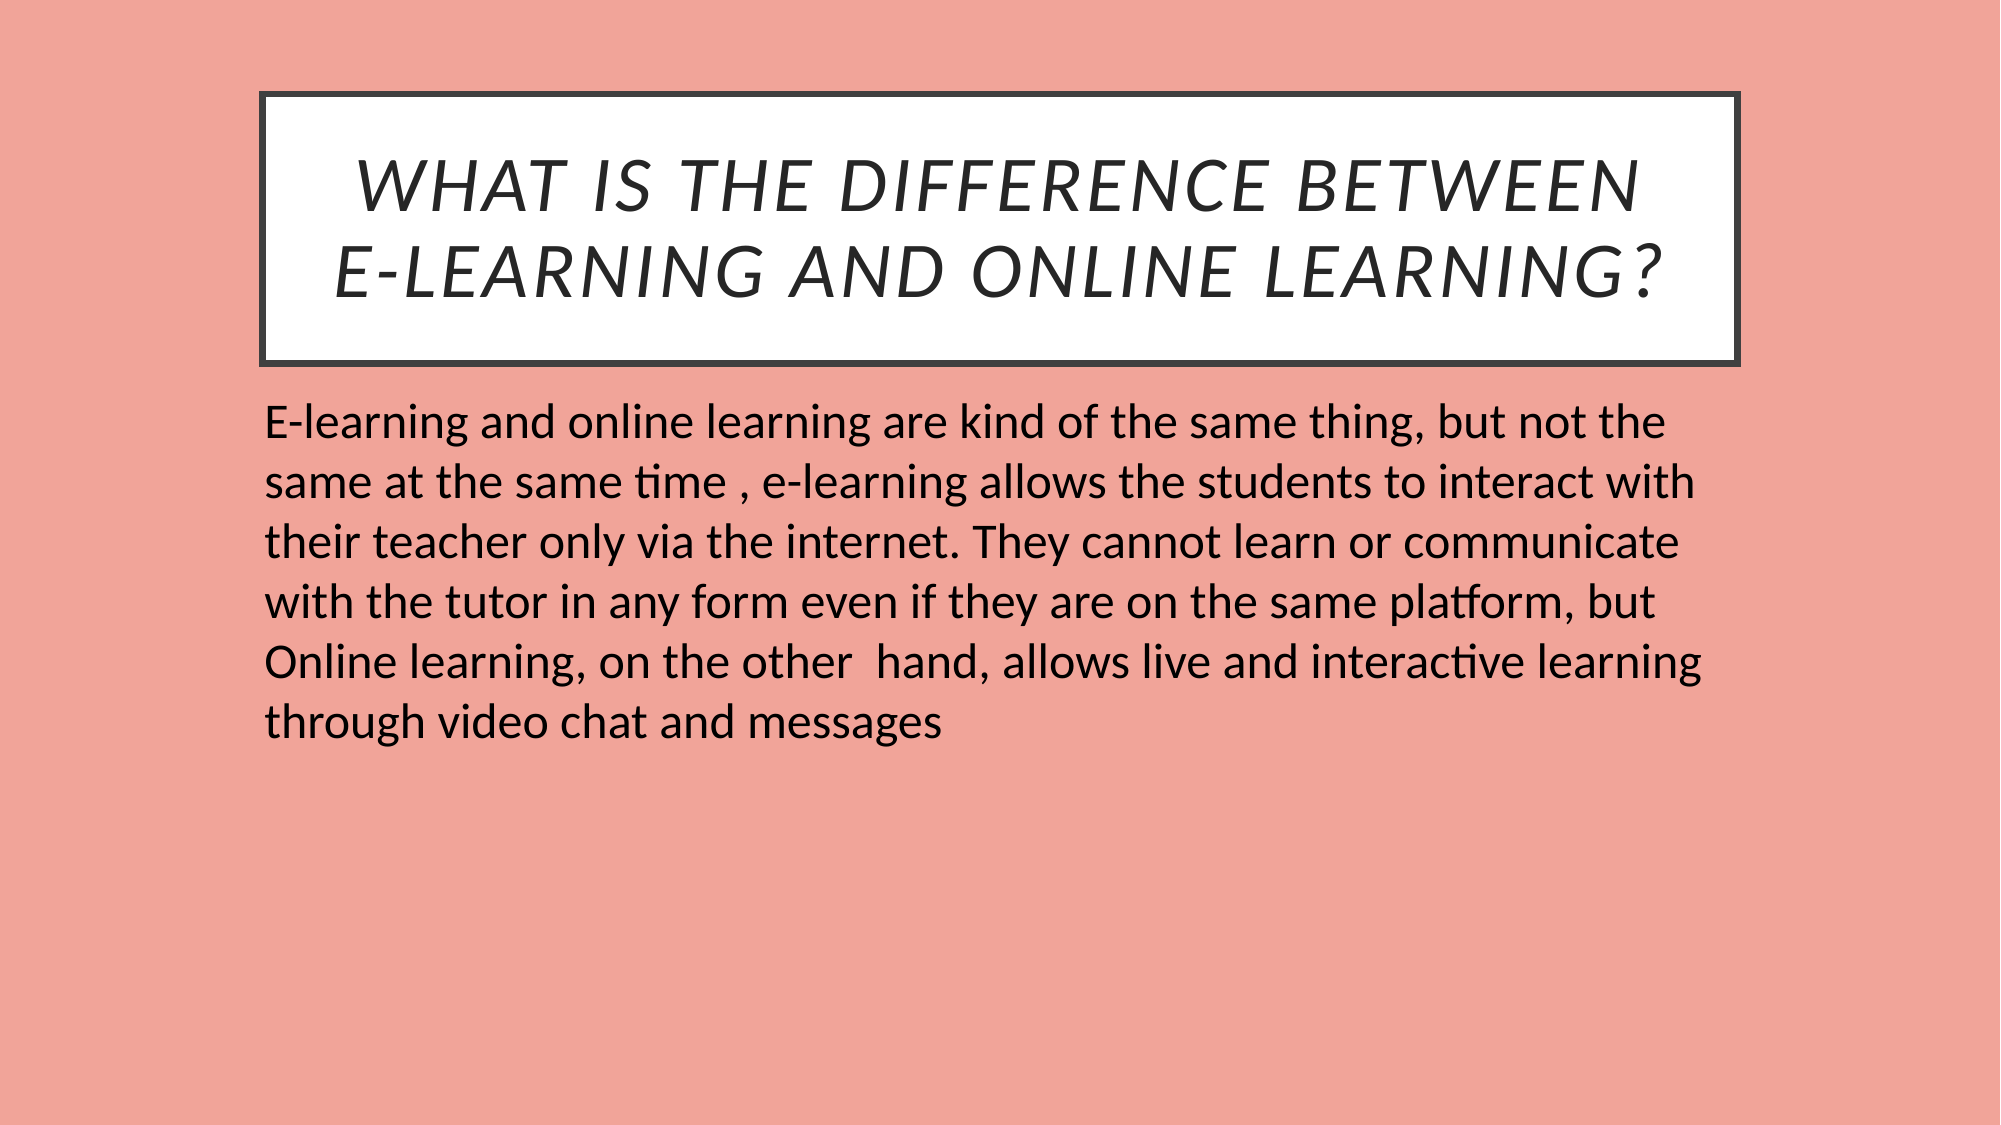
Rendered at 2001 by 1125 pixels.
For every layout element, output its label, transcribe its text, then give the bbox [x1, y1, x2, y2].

subtitle E-learning and online learning are kind of the same thing, but not the same at the same time , e-learning allows the students to interact with their teacher only via the internet. They cannot learn or communicate with the tutor in any form even if they are on the same platform, but Online learning, on the other hand, allows live and interactive learning through video chat and messages [249, 381, 1751, 1031]
title What is the difference between e-learning and online learning? [259, 91, 1741, 367]
